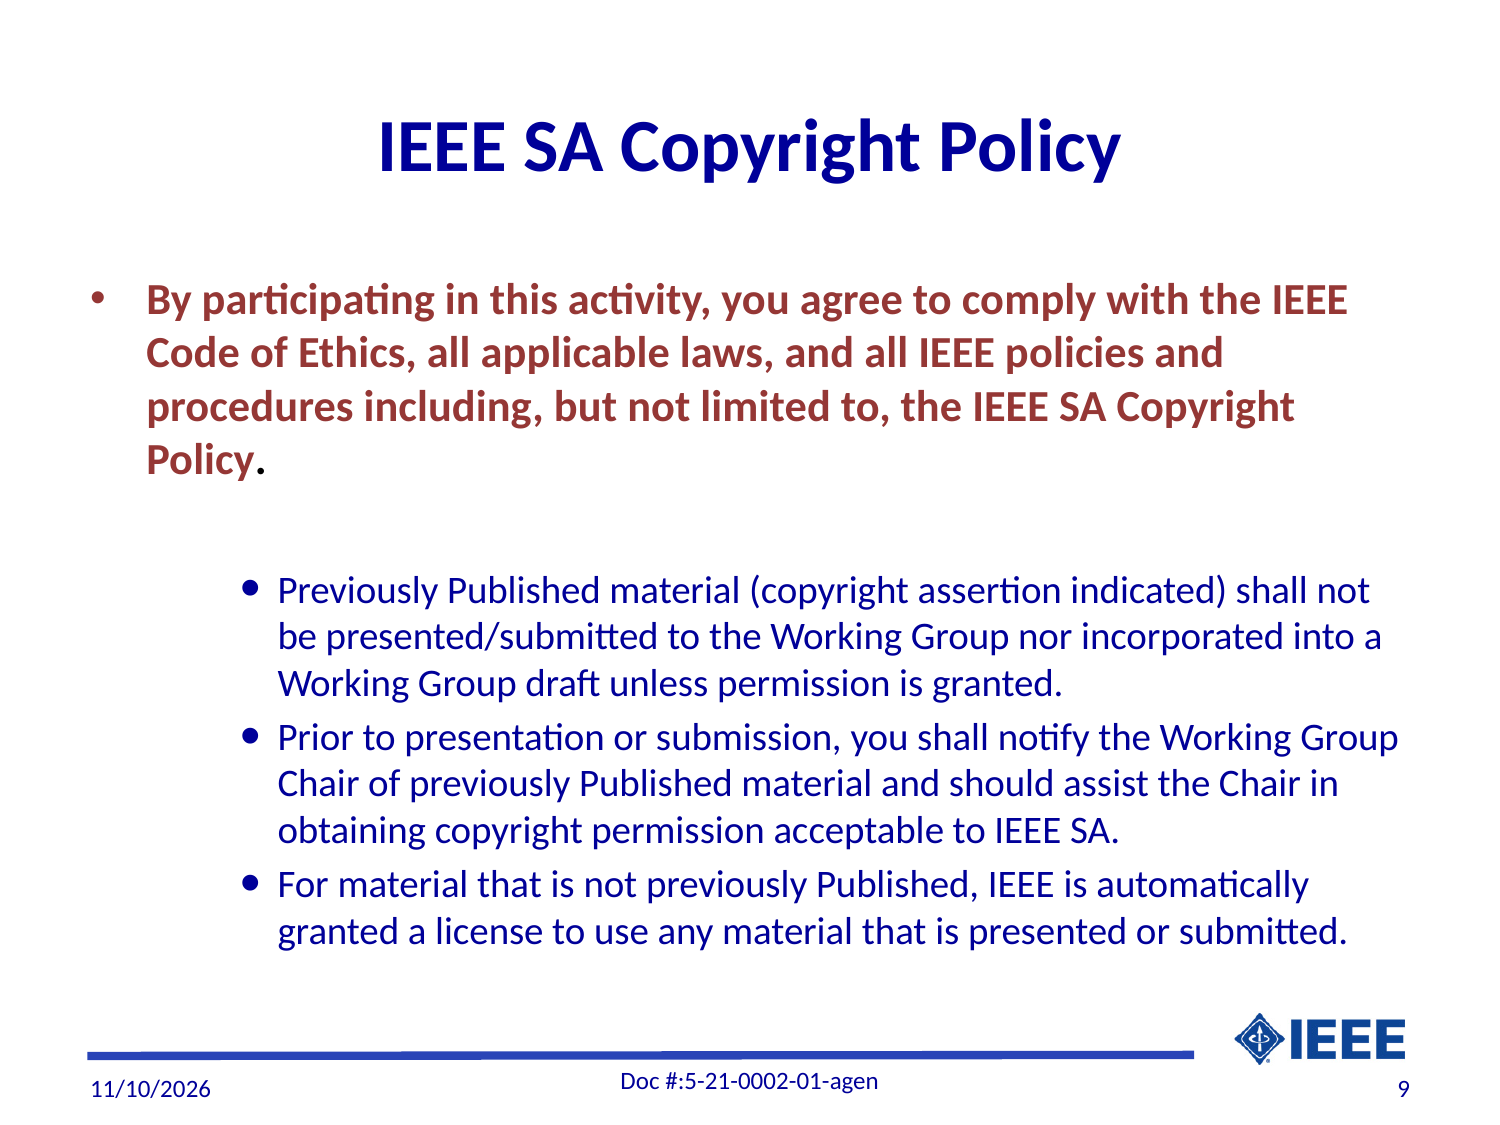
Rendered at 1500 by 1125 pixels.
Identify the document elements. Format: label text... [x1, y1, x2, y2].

picture [1231, 1011, 1406, 1057]
title IEEE SA Copyright Policy [75, 74, 1425, 210]
list By participating in this activity, you agree to comply with the IEEE Code of Ethics, all applicable laws, and all IEEE policies and procedures including, but not limited to, the IEEE SA Copyright Policy. Previously Published material (copyright assertion indicated) shall not be presented/submitted to the Working Group nor incorporated into a Working Group draft unless permission is granted. Prior to presentation or submission, you shall notify the Working Group Chair of previously Published material and should assist the Chair in obtaining copyright permission acceptable to IEEE SA. For material that is not previously Published, IEEE is automatically granted a license to use any material that is presented or submitted. [75, 262, 1425, 1005]
text_box Doc #:5-21-0002-01-agen [512, 1057, 988, 1118]
slide_number 9 [1074, 1057, 1425, 1118]
text_box 4/5/2023 [75, 1057, 425, 1118]
